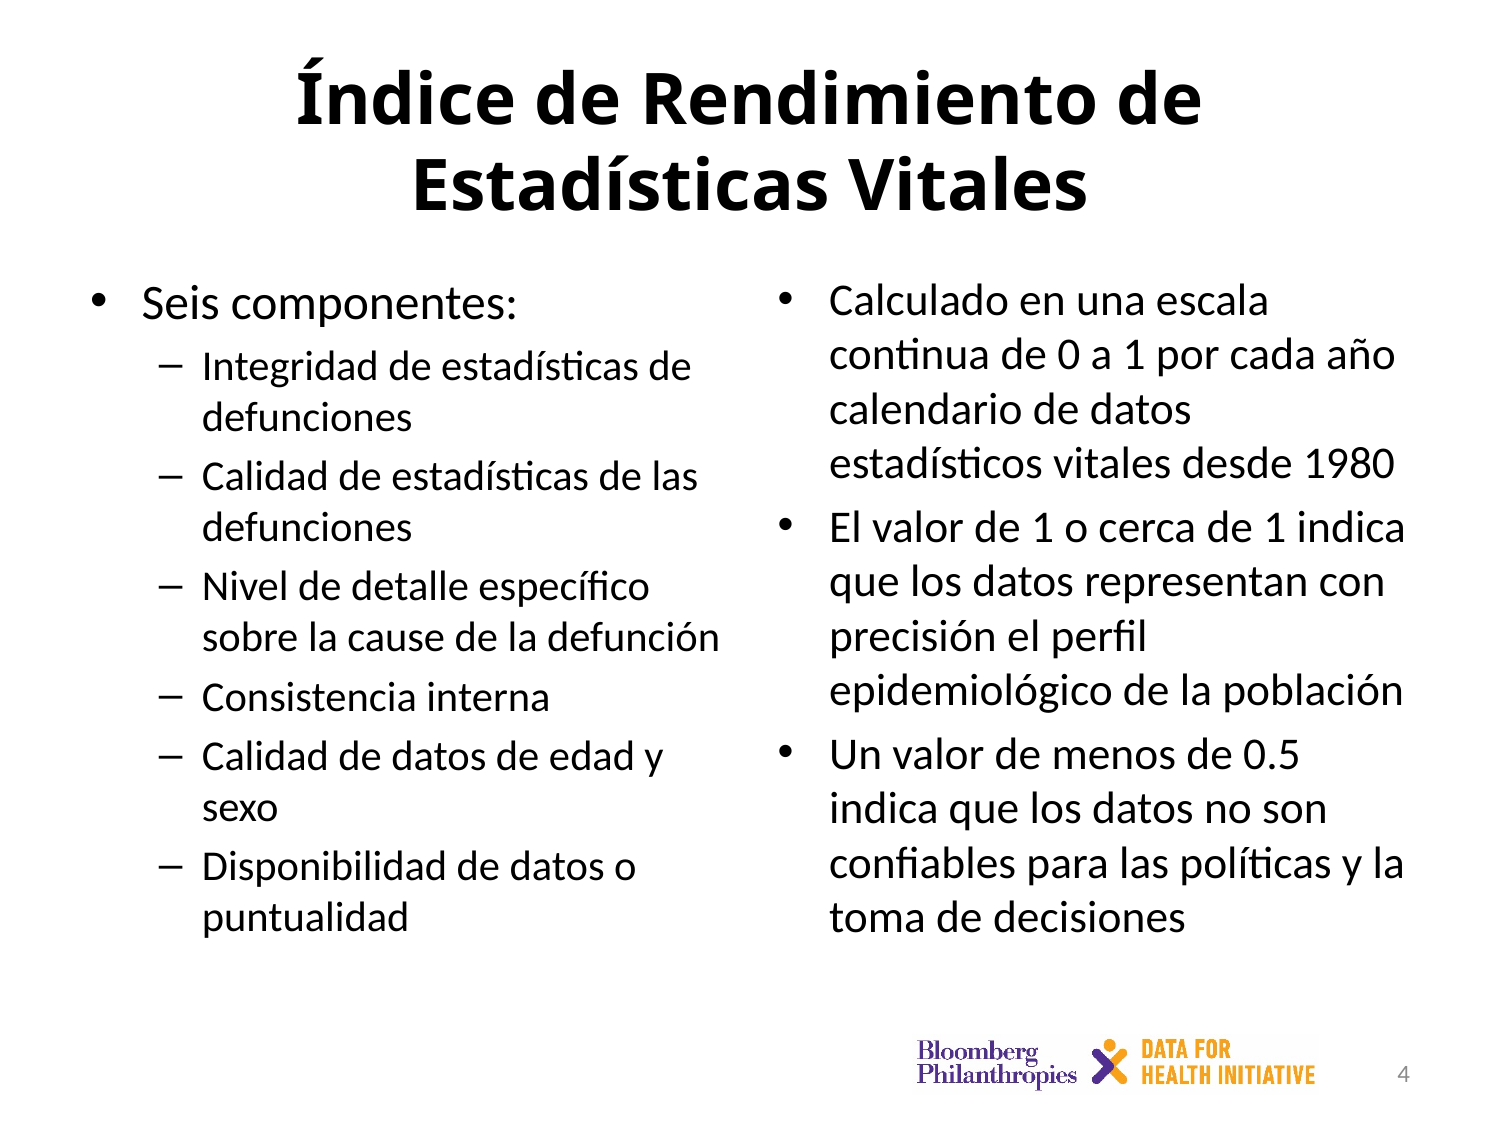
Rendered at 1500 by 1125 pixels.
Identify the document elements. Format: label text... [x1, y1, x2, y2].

title Índice de Rendimiento de Estadísticas Vitales [75, 45, 1425, 233]
slide_number 4 [1315, 1042, 1425, 1103]
list Seis componentes: Integridad de estadísticas de defunciones Calidad de estadísticas de las defunciones Nivel de detalle específico sobre la cause de la defunción Consistencia interna Calidad de datos de edad y sexo Disponibilidad de datos o puntualidad [75, 262, 738, 1005]
picture [912, 1034, 1319, 1096]
list Calculado en una escala continua de 0 a 1 por cada año calendario de datos estadísticos vitales desde 1980 El valor de 1 o cerca de 1 indica que los datos representan con precisión el perfil epidemiológico de la población Un valor de menos de 0.5 indica que los datos no son confiables para las políticas y la toma de decisiones [762, 262, 1425, 1005]
